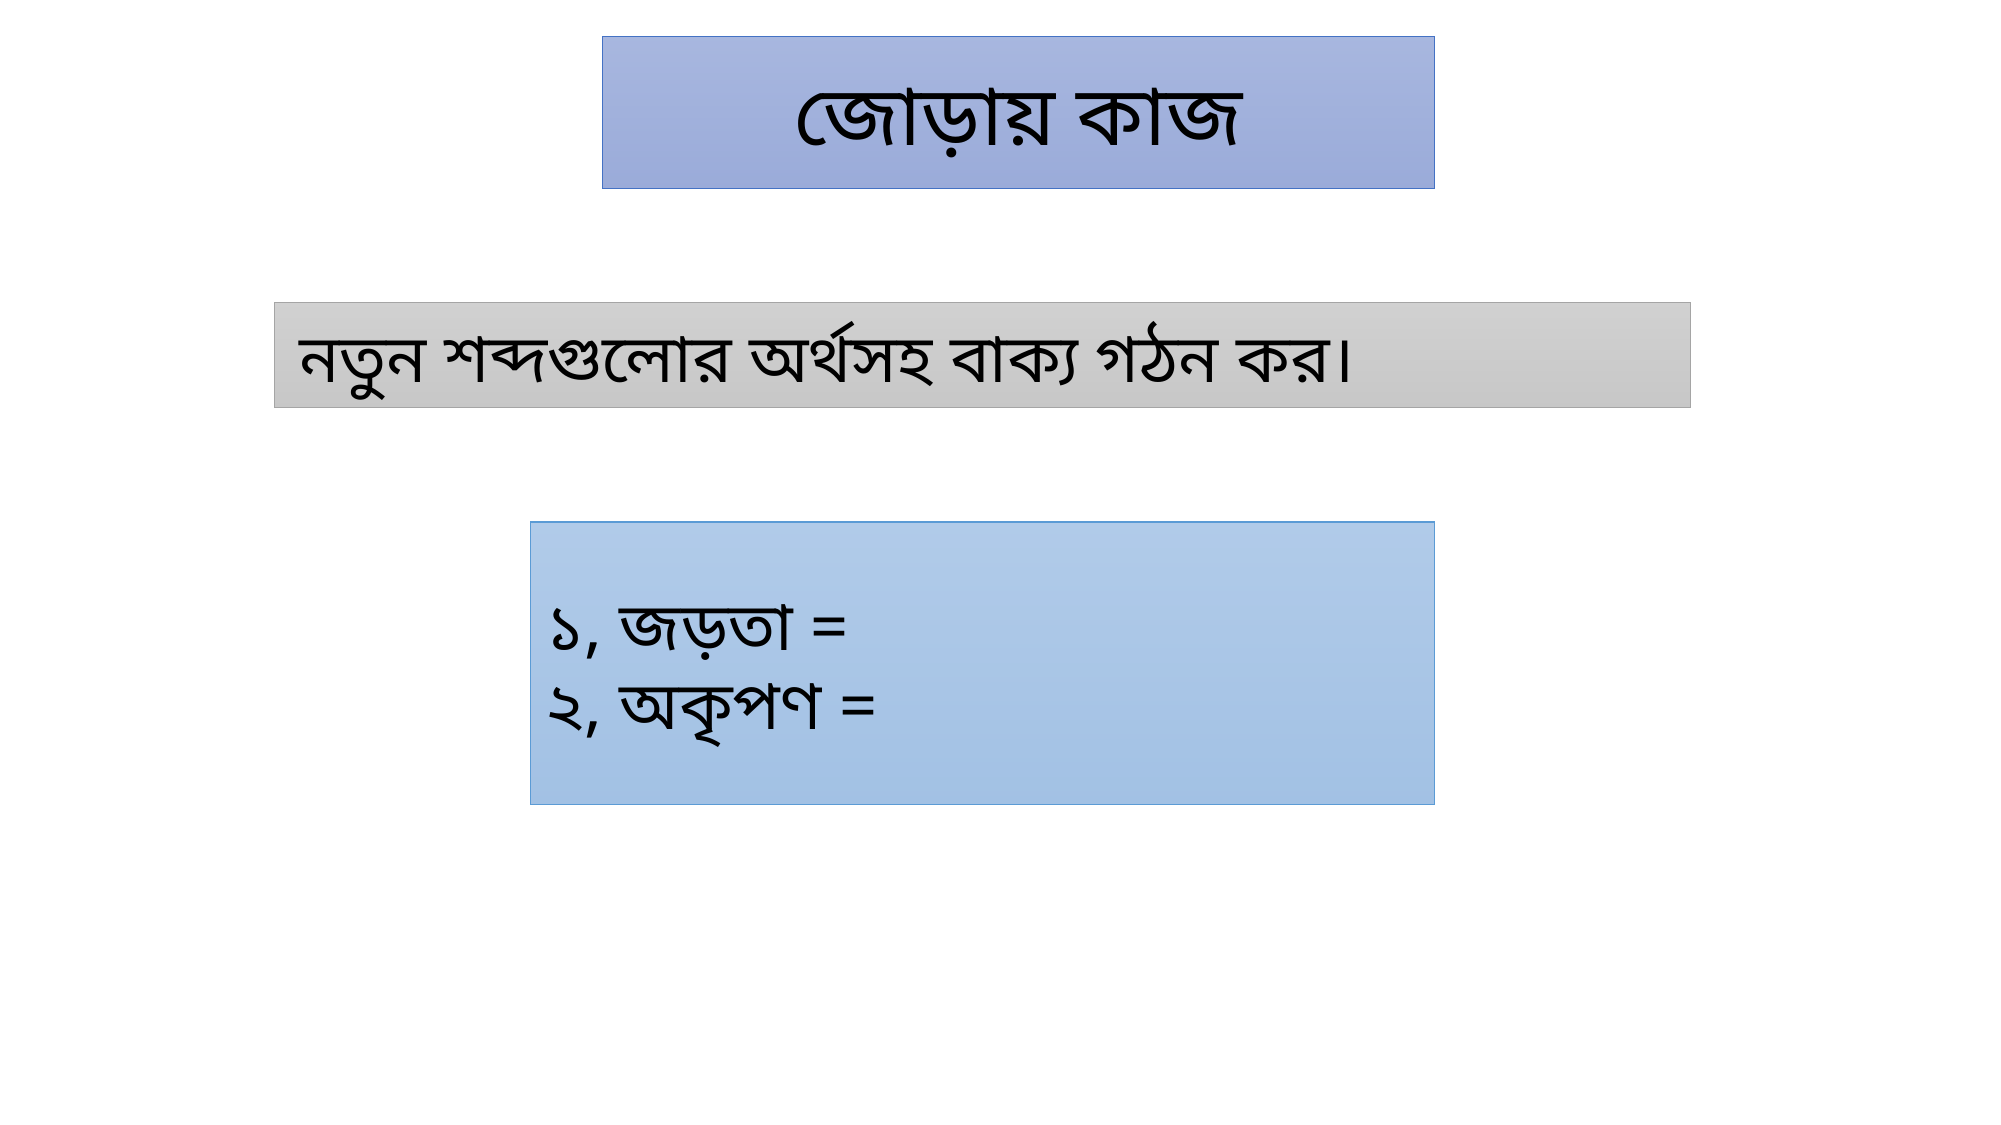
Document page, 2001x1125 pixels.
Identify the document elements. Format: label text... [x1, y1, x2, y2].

text_box ১, জড়তা = ২, অকৃপণ = [530, 521, 1435, 805]
text_box জোড়ায় কাজ [602, 36, 1435, 189]
text_box নতুন শব্দগুলোর অর্থসহ বাক্য গঠন কর। [274, 302, 1691, 408]
